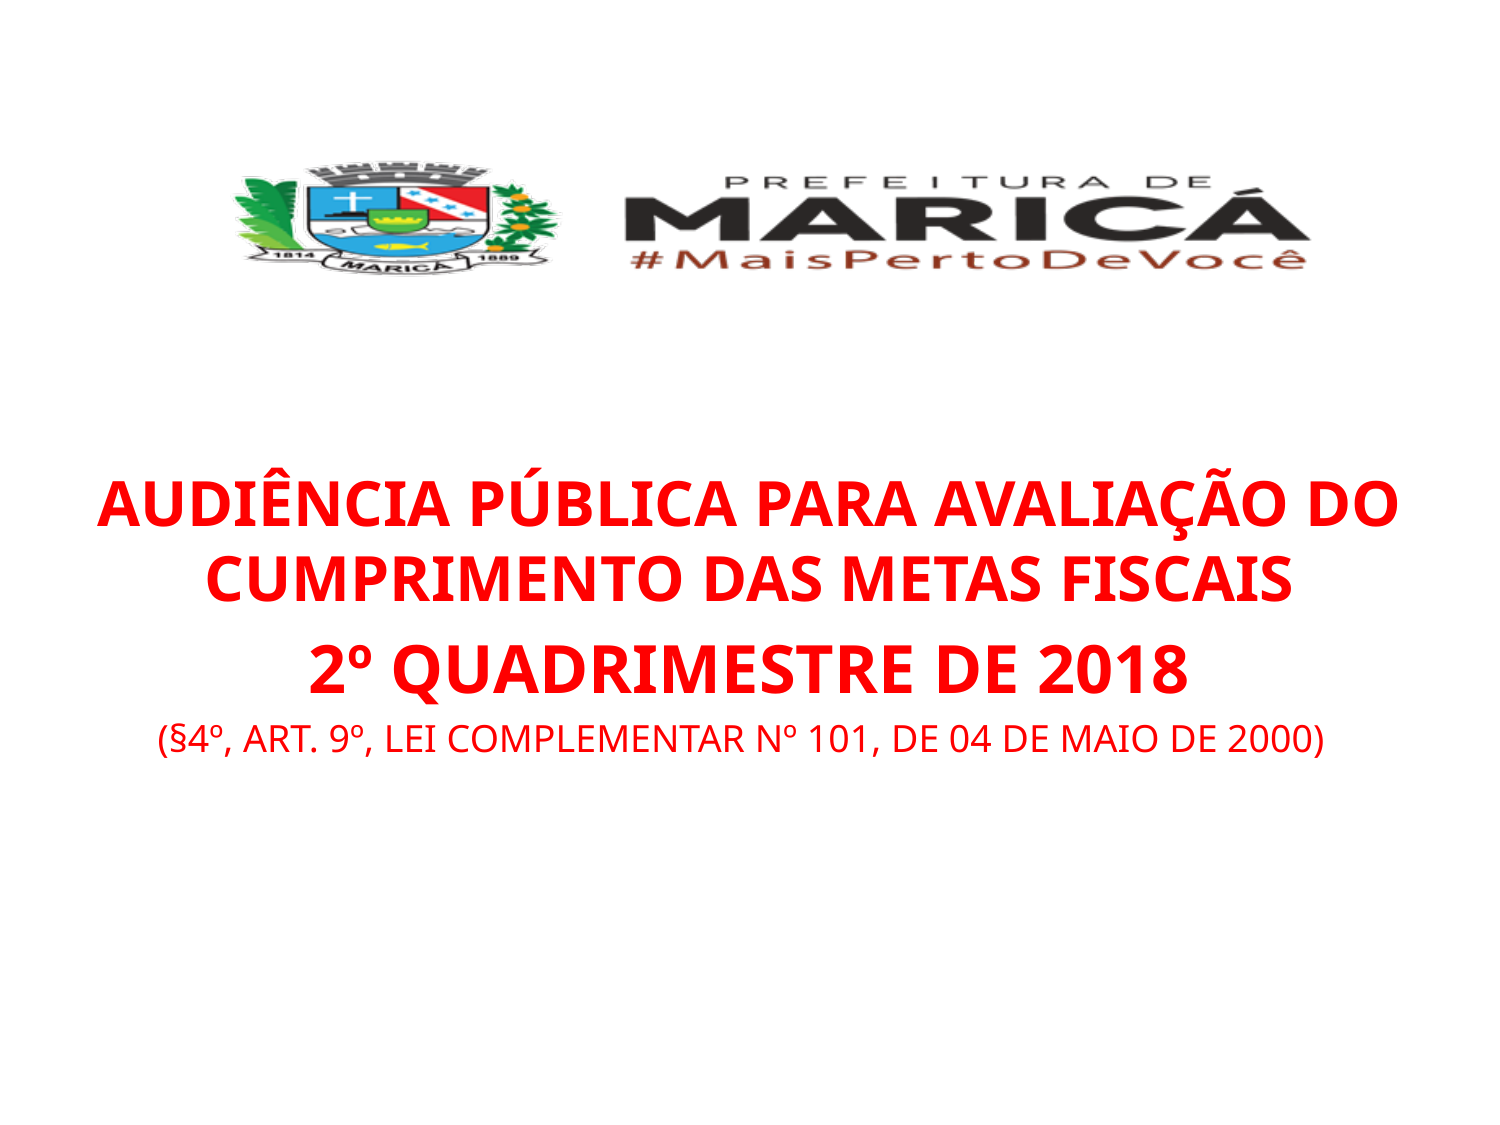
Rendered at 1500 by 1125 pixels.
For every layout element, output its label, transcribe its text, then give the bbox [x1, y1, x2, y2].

picture [29, 54, 1471, 410]
subtitle AUDIÊNCIA PÚBLICA PARA AVALIAÇÃO DO CUMPRIMENTO DAS METAS FISCAIS 2º QUADRIMESTRE DE 2018 (§4º, ART. 9º, LEI COMPLEMENTAR Nº 101, DE 04 DE MAIO DE 2000) [35, 456, 1465, 1043]
